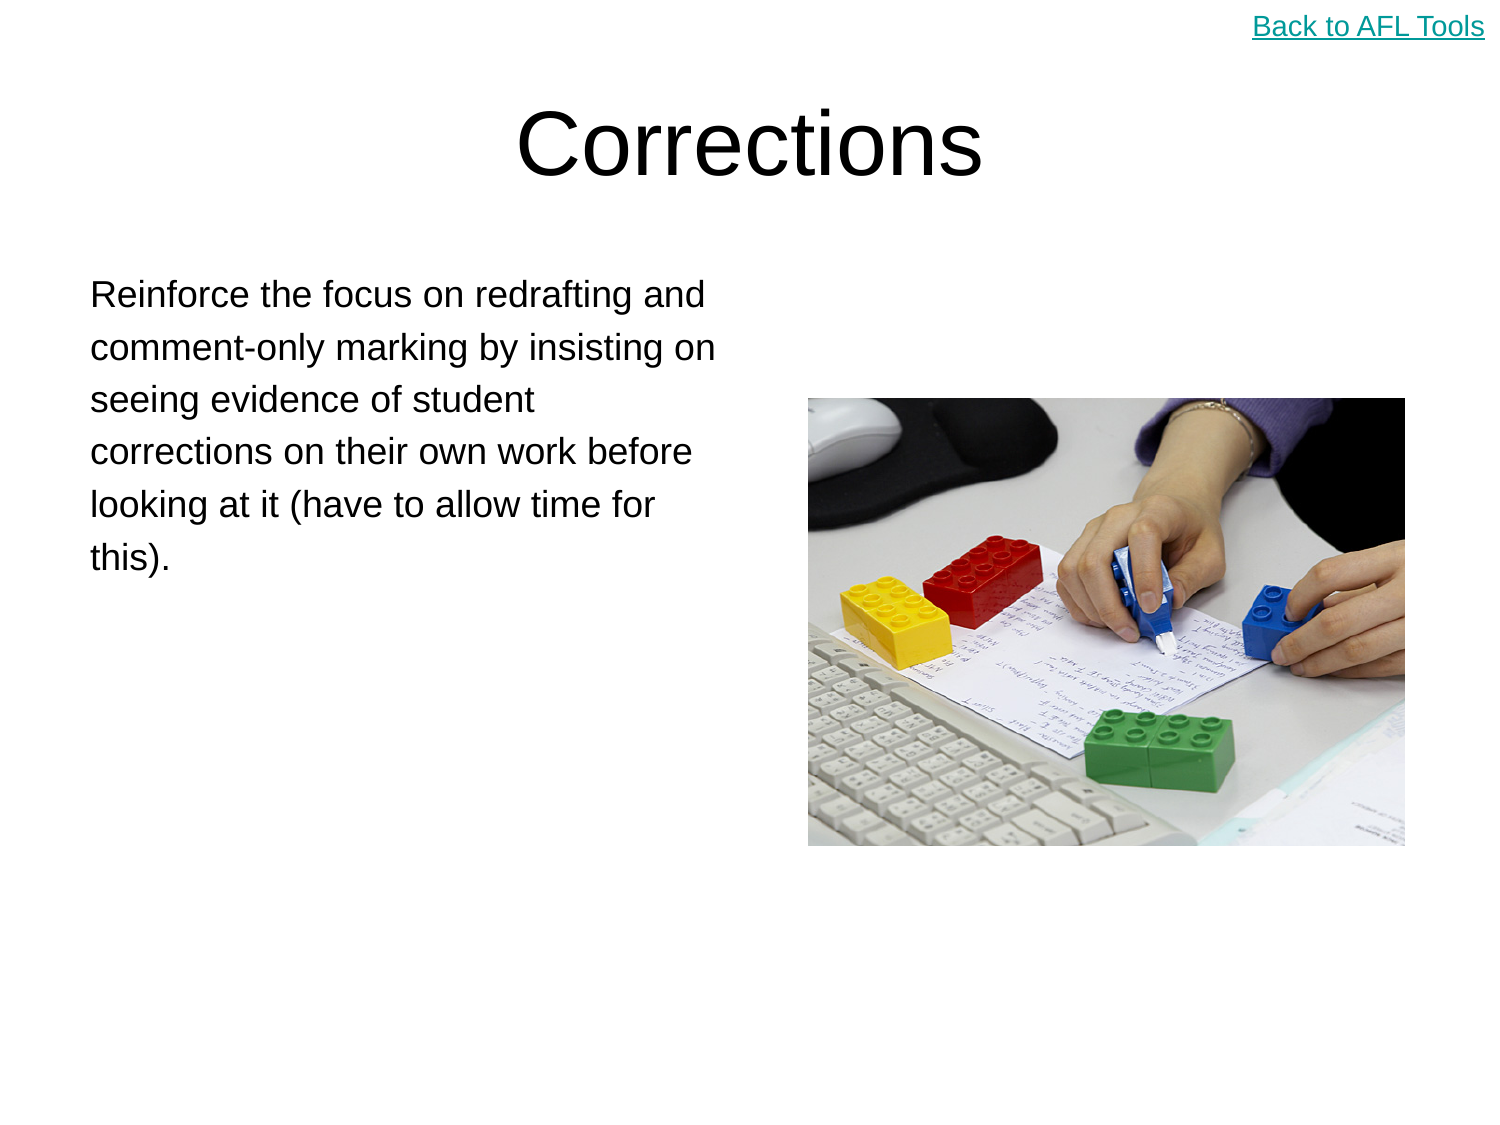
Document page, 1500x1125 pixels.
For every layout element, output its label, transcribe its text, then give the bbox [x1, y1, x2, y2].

title Corrections [74, 44, 1426, 233]
list Reinforce the focus on redrafting and comment-only marking by insisting on seeing evidence of student corrections on their own work before looking at it (have to allow time for this). [74, 262, 738, 1006]
text_box Back to AFL Tools [1195, 0, 1500, 50]
picture [808, 398, 1406, 846]
